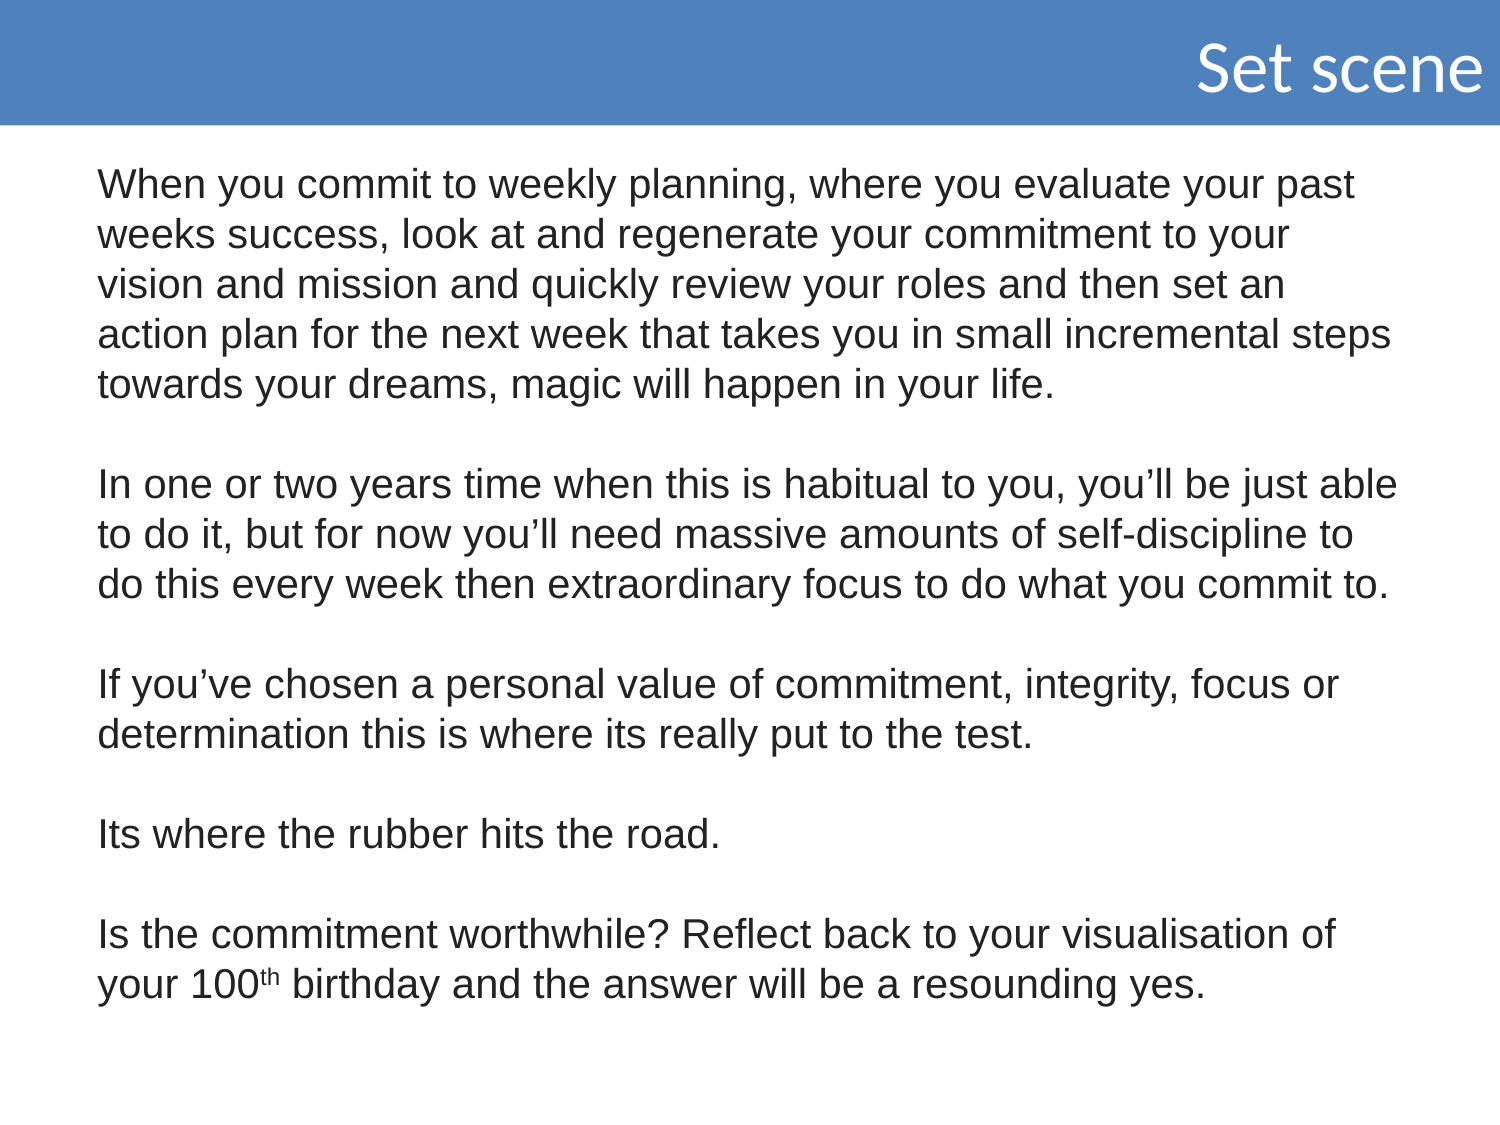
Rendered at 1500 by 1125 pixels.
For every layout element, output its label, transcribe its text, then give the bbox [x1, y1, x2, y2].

text_box When you commit to weekly planning, where you evaluate your past weeks success, look at and regenerate your commitment to your vision and mission and quickly review your roles and then set an action plan for the next week that takes you in small incremental steps towards your dreams, magic will happen in your life. In one or two years time when this is habitual to you, you’ll be just able to do it, but for now you’ll need massive amounts of self-discipline to do this every week then extraordinary focus to do what you commit to. If you’ve chosen a personal value of commitment, integrity, focus or determination this is where its really put to the test. Its where the rubber hits the road. Is the commitment worthwhile? Reflect back to your visualisation of your 100th birthday and the answer will be a resounding yes. [82, 149, 1418, 1015]
text_box Set scene [0, 0, 1500, 128]
